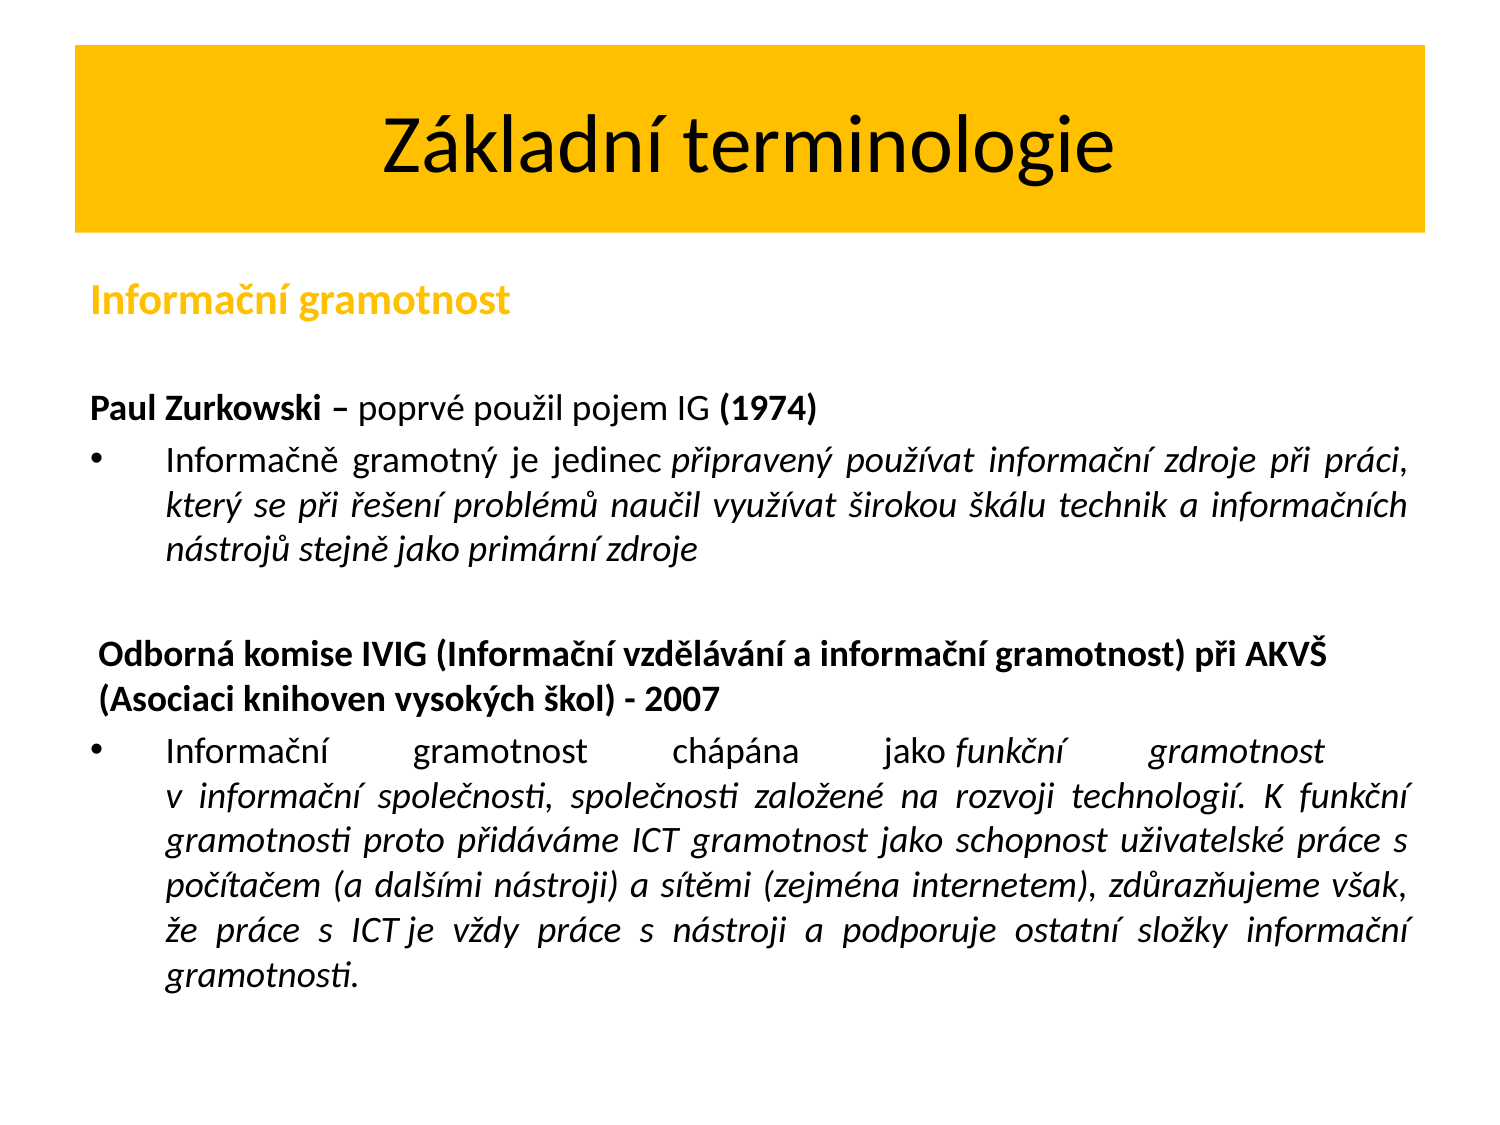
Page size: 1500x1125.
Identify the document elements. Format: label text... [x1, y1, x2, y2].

title Základní terminologie [75, 45, 1425, 233]
list Informační gramotnost Paul Zurkowski – poprvé použil pojem IG (1974) Informačně gramotný je jedinec připravený používat informační zdroje při práci, který se při řešení problémů naučil využívat širokou škálu technik a informačních nástrojů stejně jako primární zdroje Odborná komise IVIG (Informační vzdělávání a informační gramotnost) při AKVŠ (Asociaci knihoven vysokých škol) - 2007 Informační gramotnost chápána jako funkční gramotnost v informační společnosti, společnosti založené na rozvoji technologií. K funkční gramotnosti proto přidáváme ICT gramotnost jako schopnost uživatelské práce s počítačem (a dalšími nástroji) a sítěmi (zejména internetem), zdůrazňujeme však, že práce s ICT je vždy práce s nástroji a podporuje ostatní složky informační gramotnosti. [75, 262, 1425, 1005]
